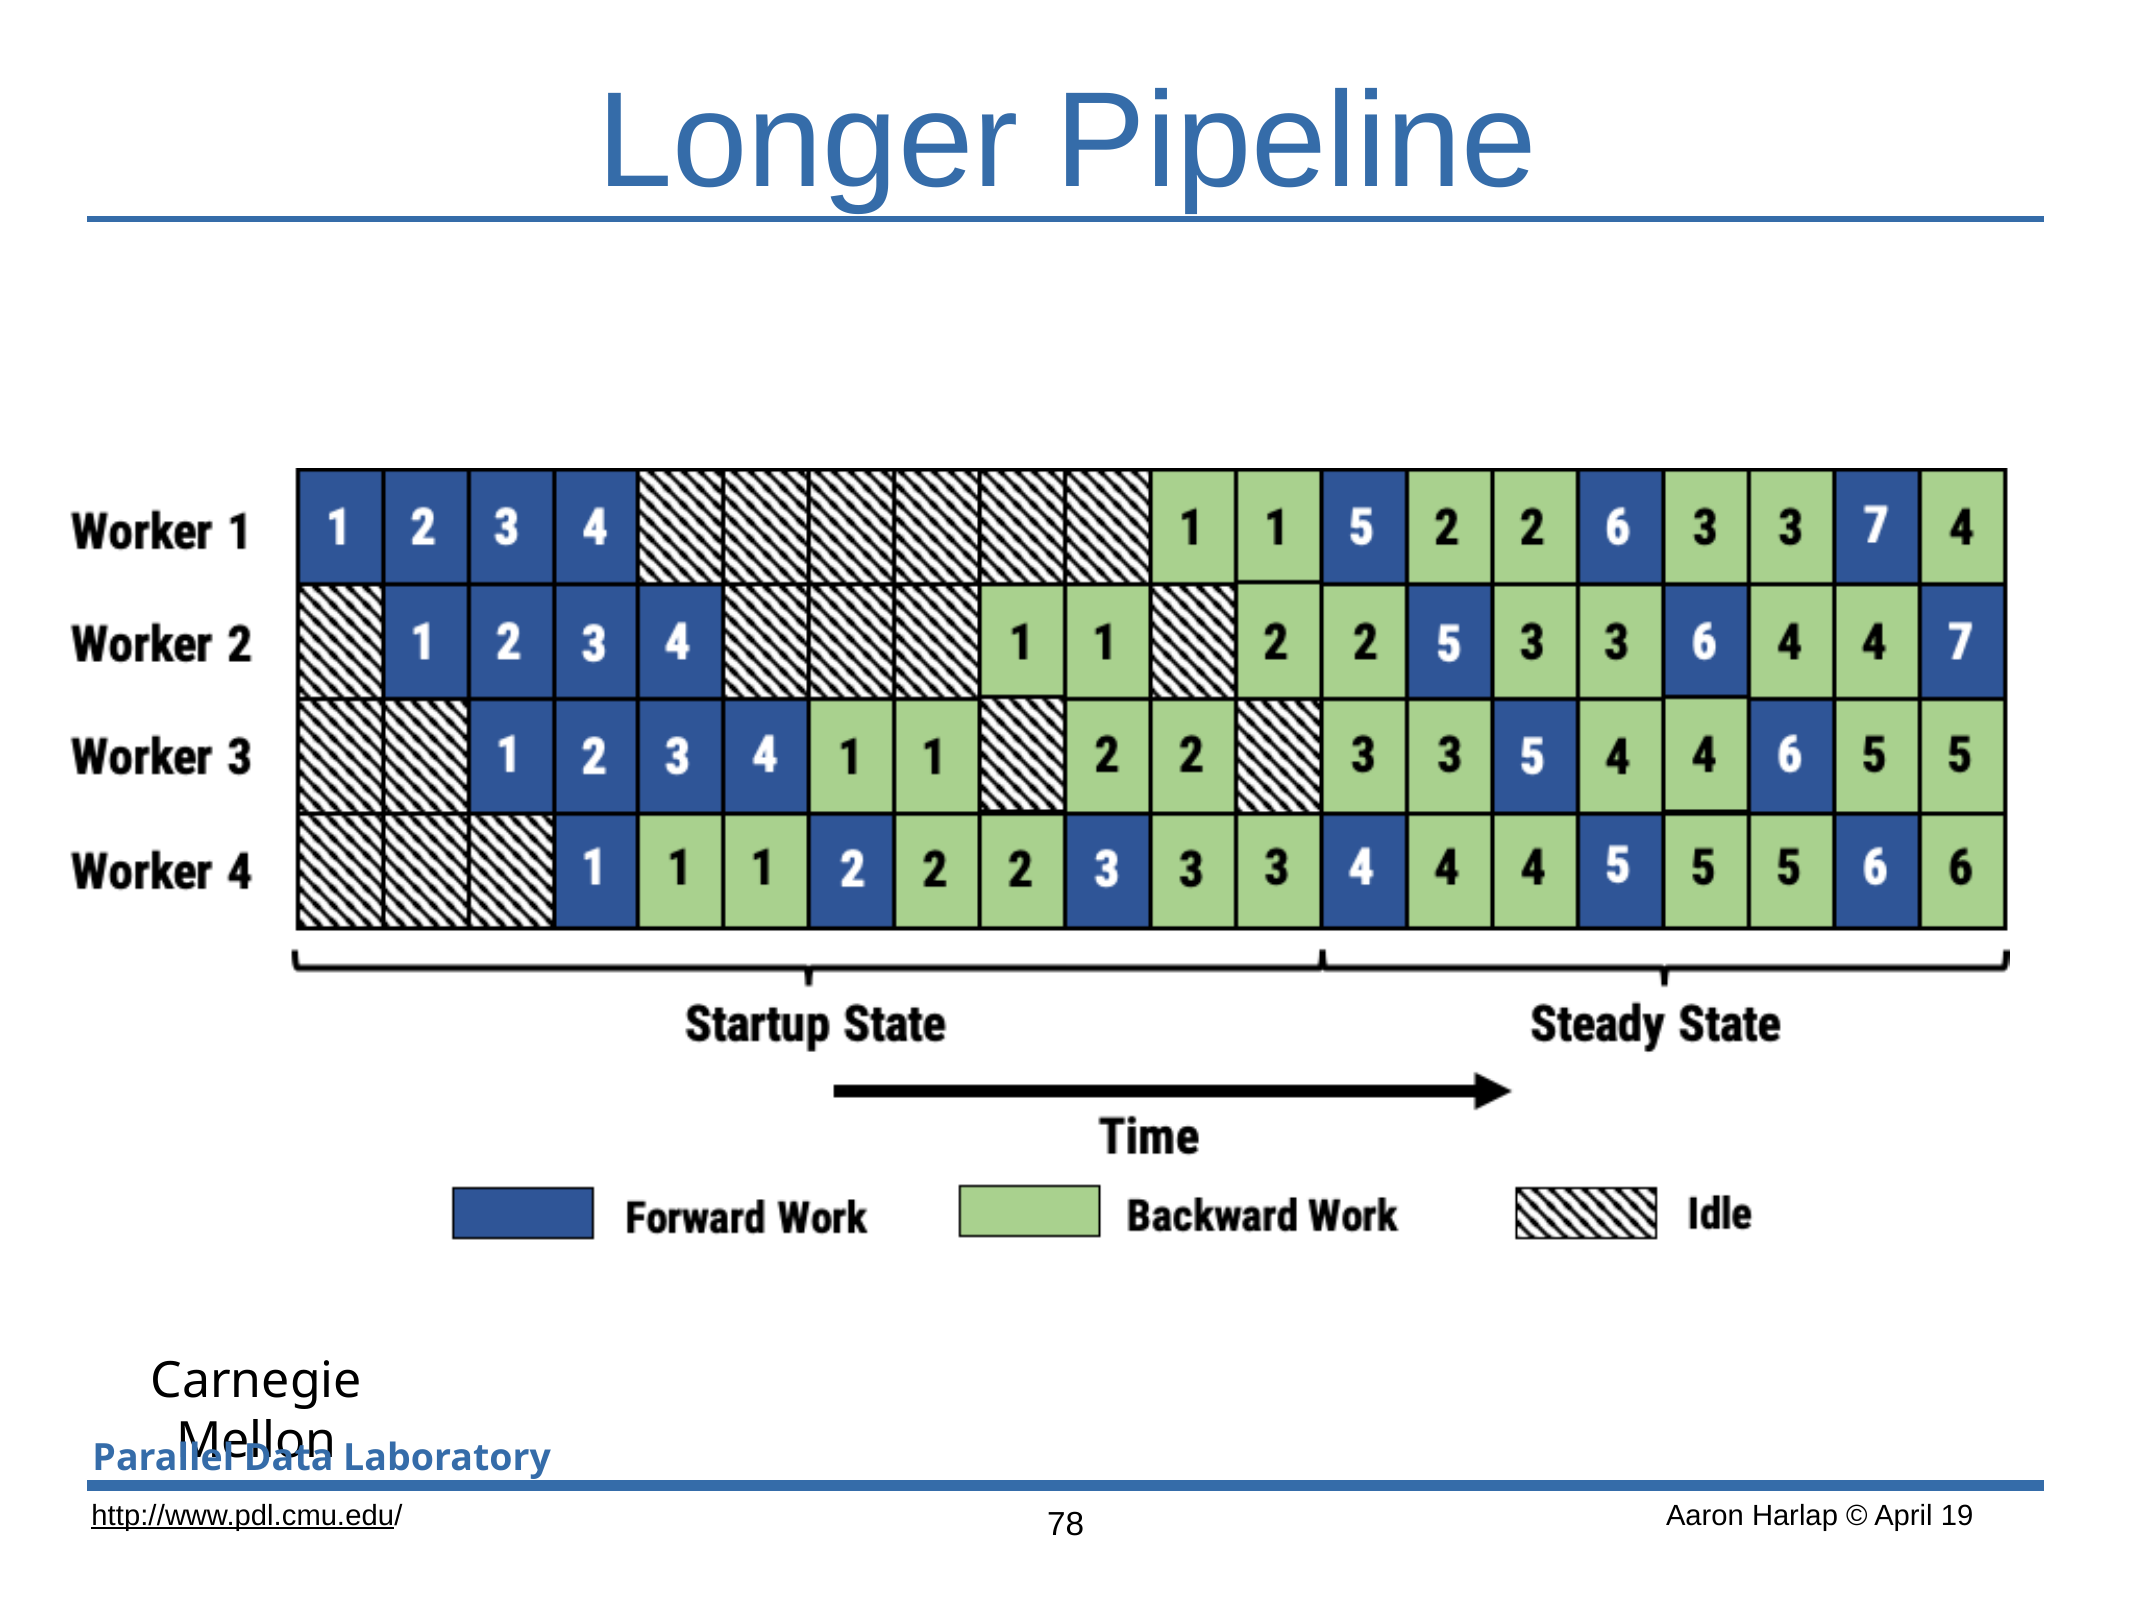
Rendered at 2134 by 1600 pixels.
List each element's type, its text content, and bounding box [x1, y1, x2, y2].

picture [40, 468, 2010, 1271]
title Longer Pipeline [3, 41, 2132, 224]
slide_number 78 [1037, 1493, 1094, 1548]
